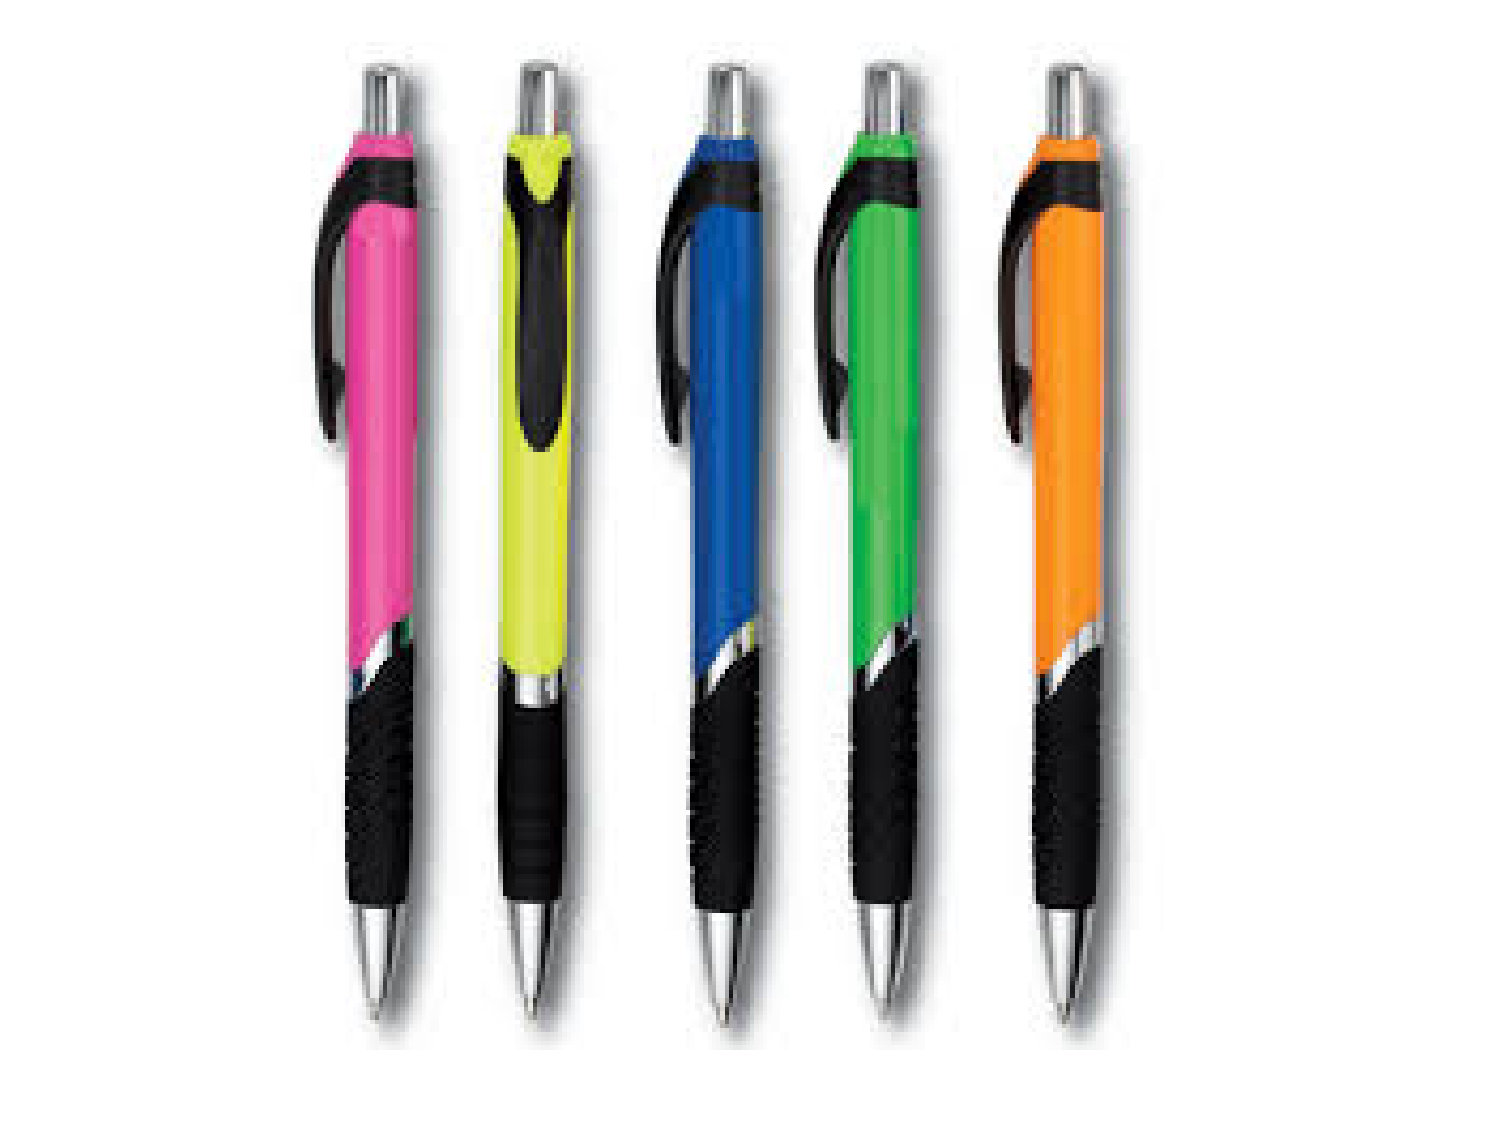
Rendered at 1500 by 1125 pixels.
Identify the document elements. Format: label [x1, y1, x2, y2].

picture [277, 42, 1187, 1050]
